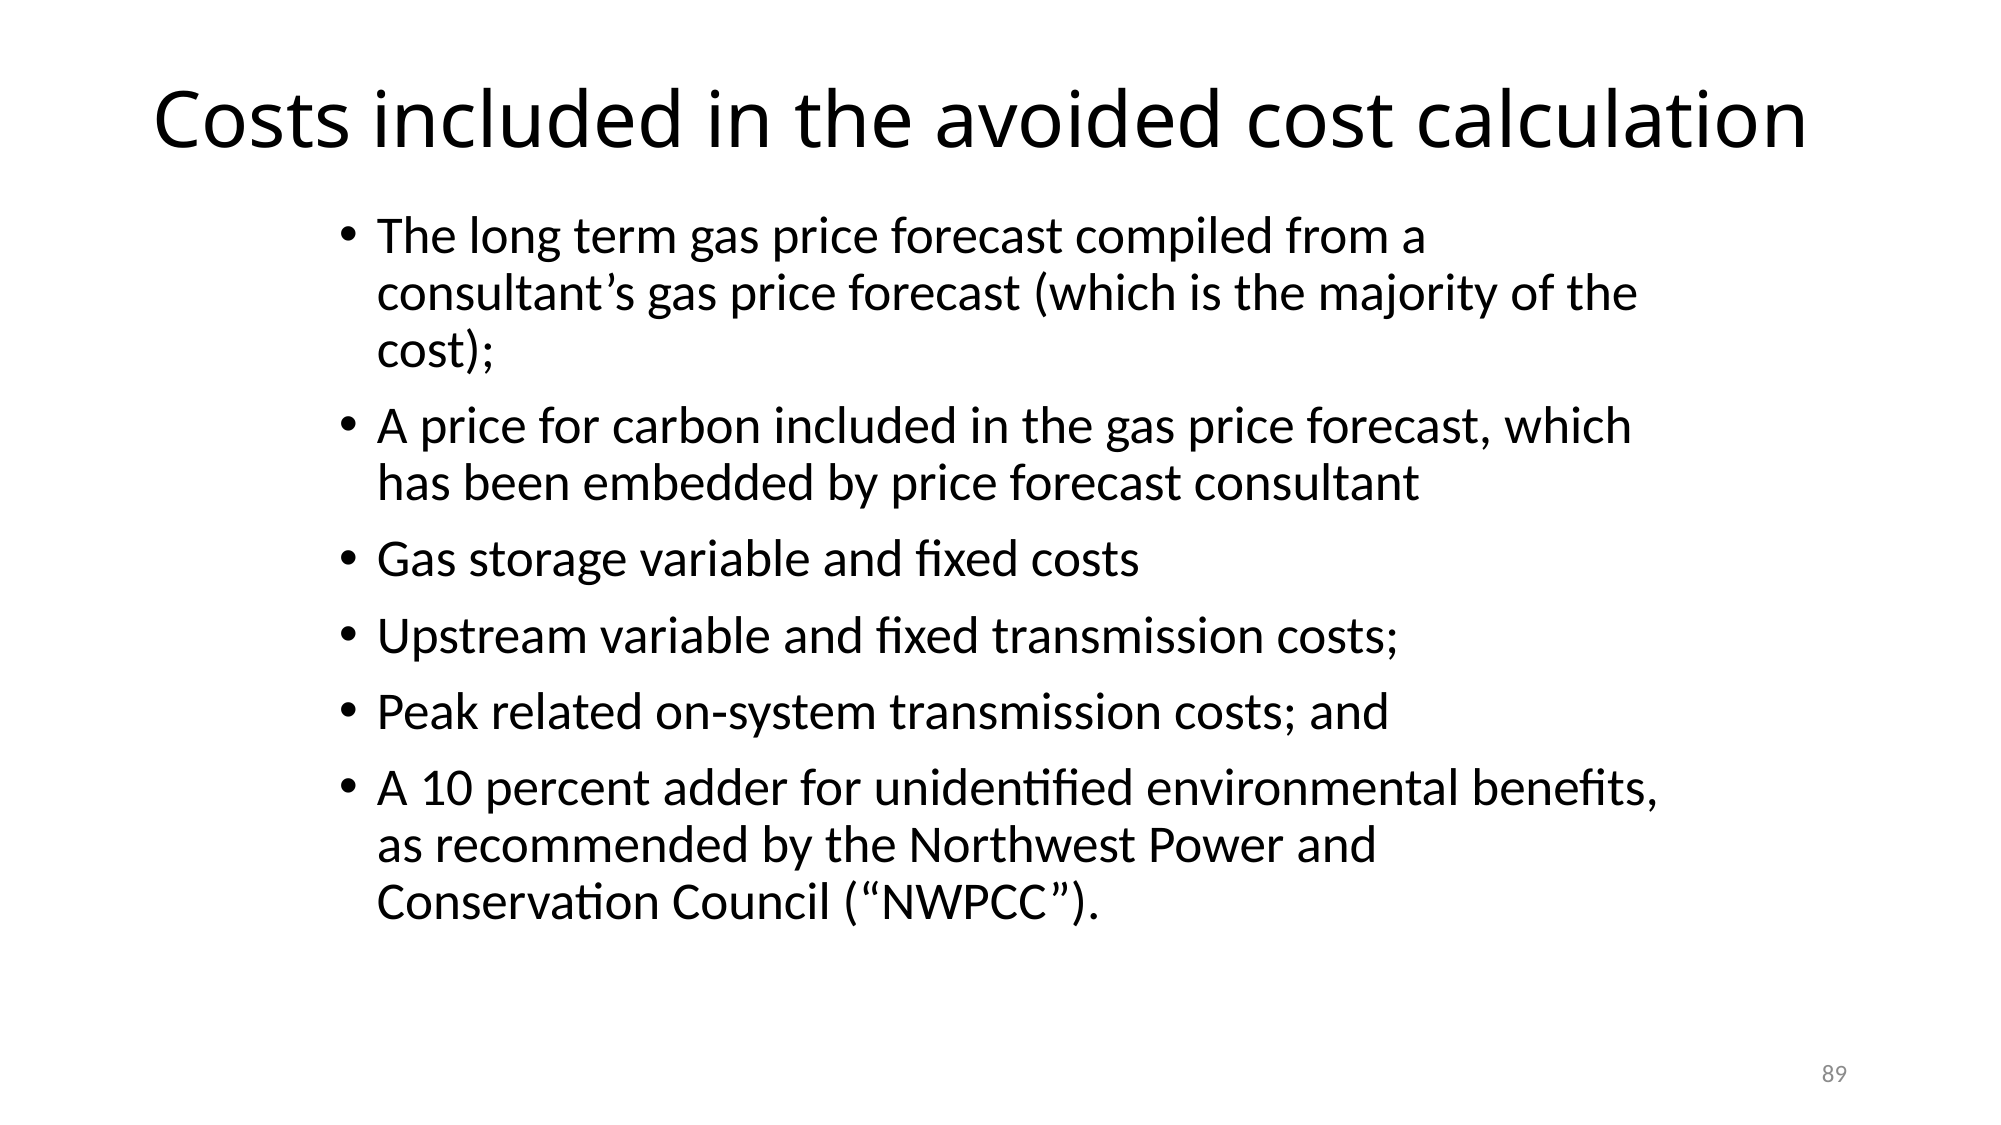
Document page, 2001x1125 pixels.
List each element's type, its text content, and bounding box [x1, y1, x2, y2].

title Costs included in the avoided cost calculation [137, 59, 1863, 278]
list The long term gas price forecast compiled from a consultant’s gas price forecast (which is the majority of the cost); A price for carbon included in the gas price forecast, which has been embedded by price forecast consultant Gas storage variable and fixed costs Upstream variable and fixed transmission costs; Peak related on‐system transmission costs; and A 10 percent adder for unidentified environmental benefits, as recommended by the Northwest Power and Conservation Council (“NWPCC”). [324, 200, 1675, 943]
slide_number 89 [1412, 1042, 1863, 1103]
